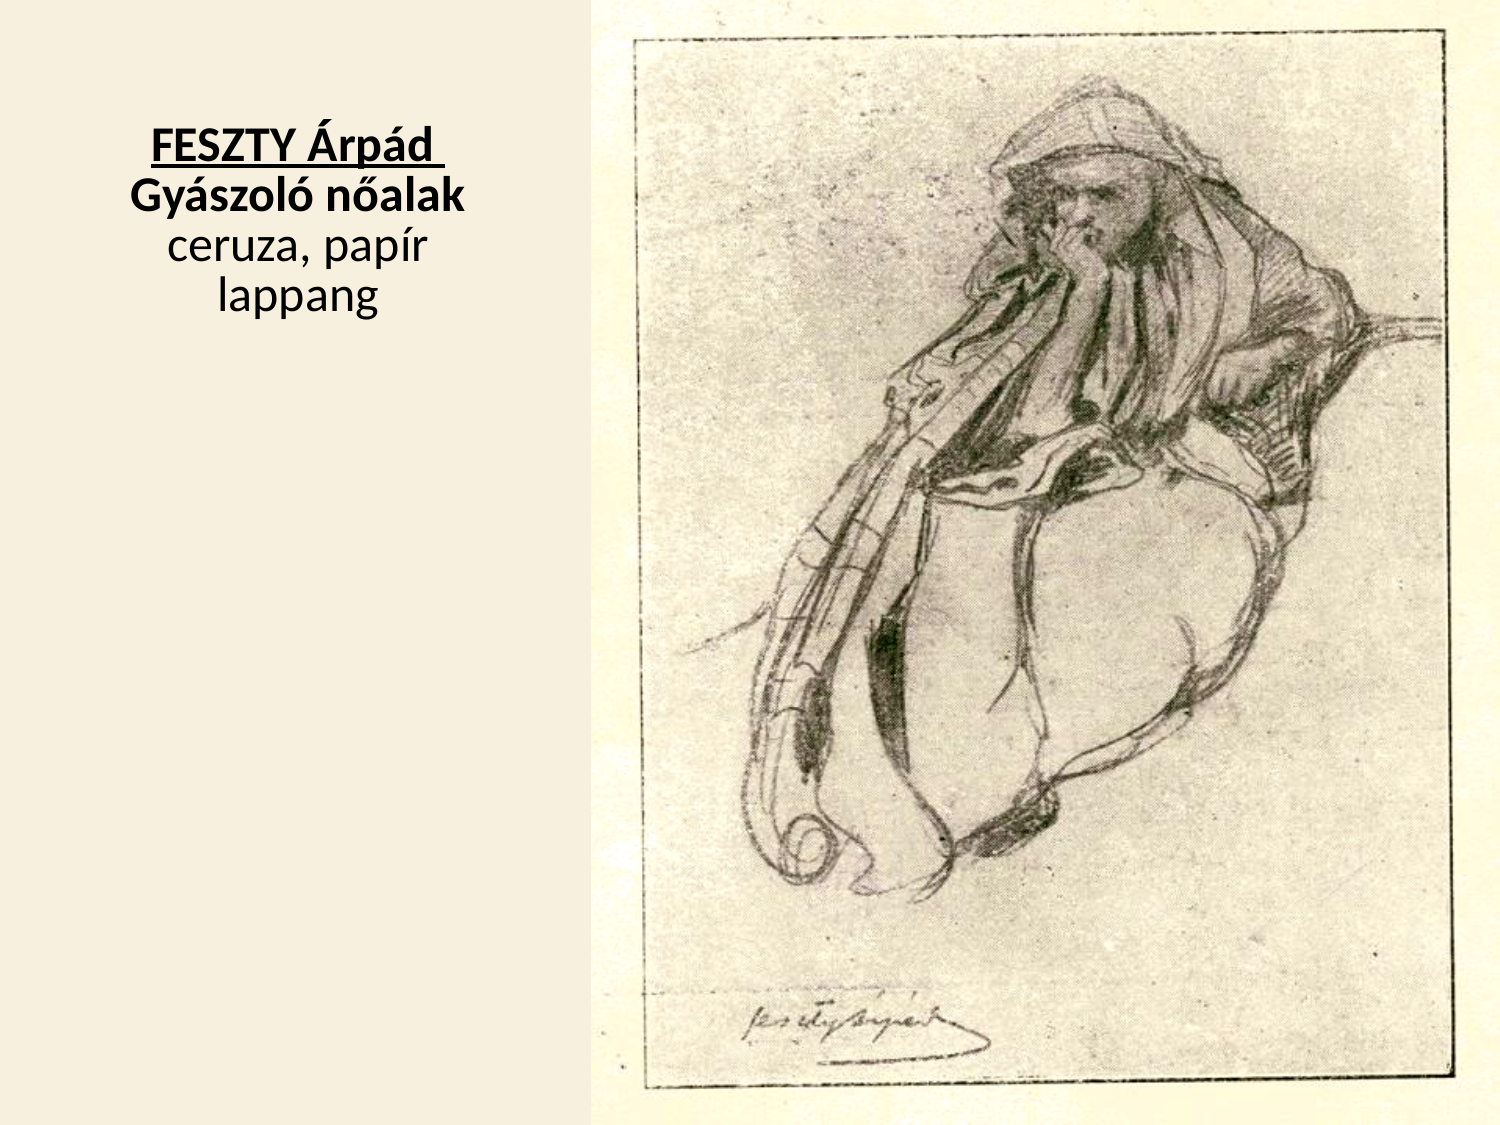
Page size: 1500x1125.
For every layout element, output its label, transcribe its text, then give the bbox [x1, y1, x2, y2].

picture [591, 0, 1500, 1125]
text_box FESZTY Árpád Gyászoló nőalak ceruza, papír lappang [0, 113, 586, 329]
